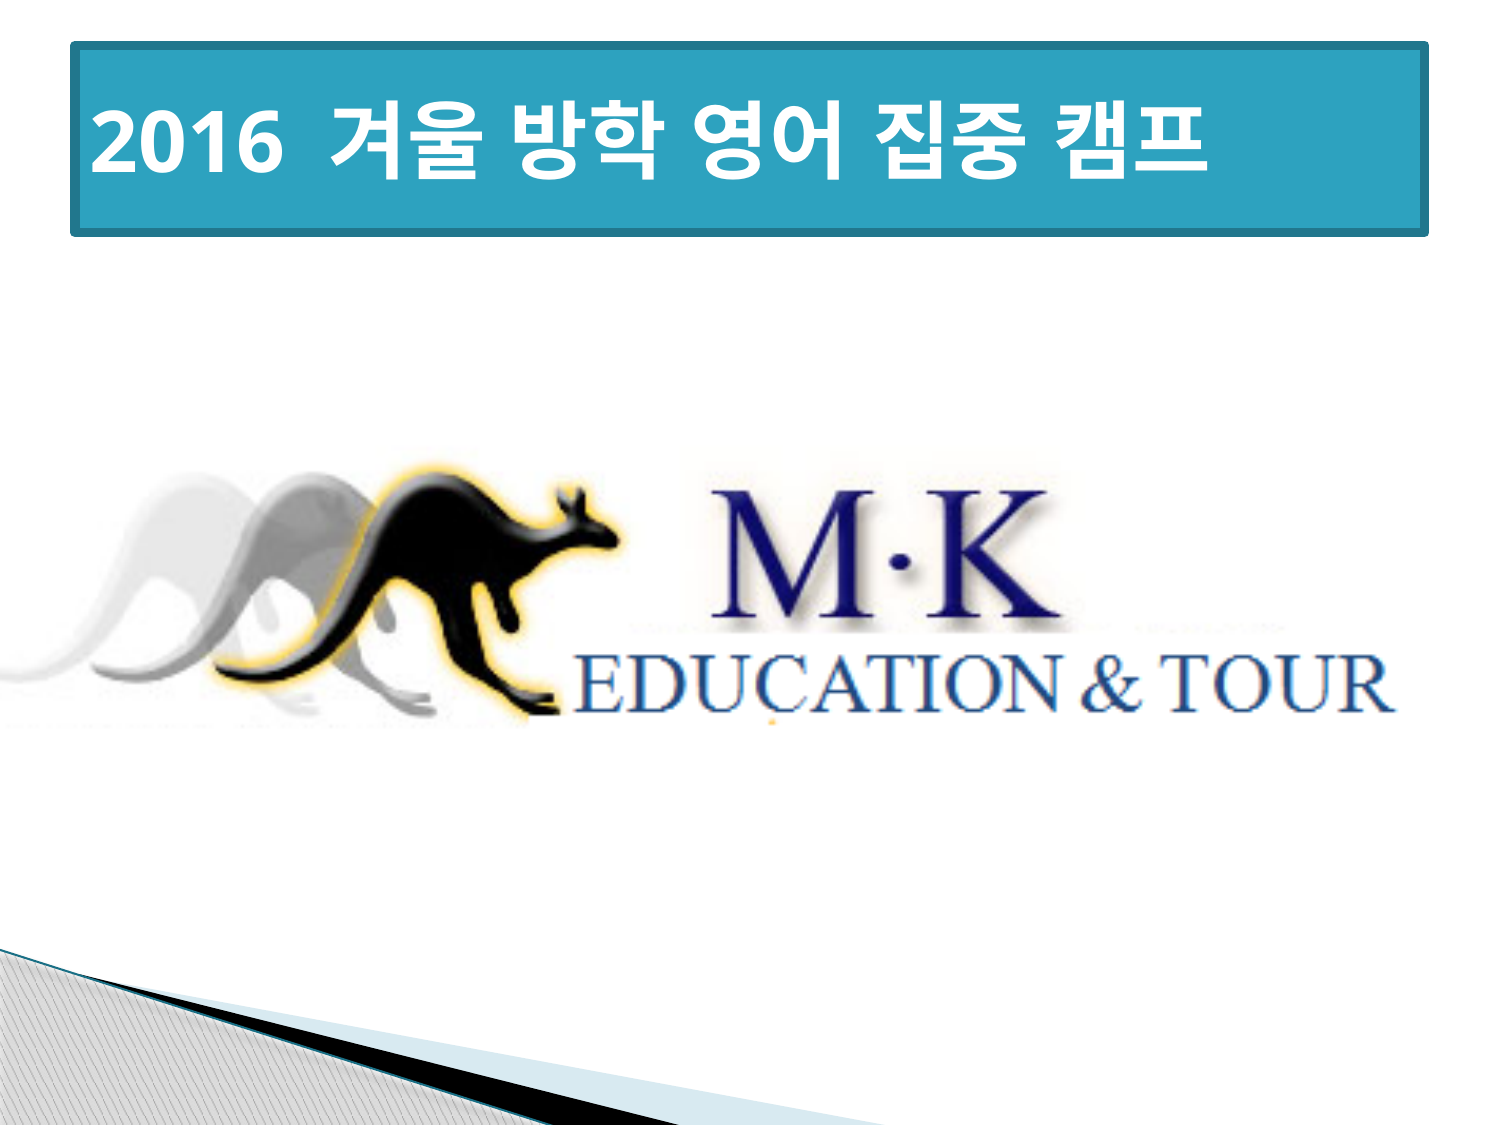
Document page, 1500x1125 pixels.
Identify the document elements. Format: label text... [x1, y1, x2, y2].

title 2016 겨울 방학 영어 집중 캠프 [70, 41, 1429, 237]
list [0, 396, 1500, 790]
